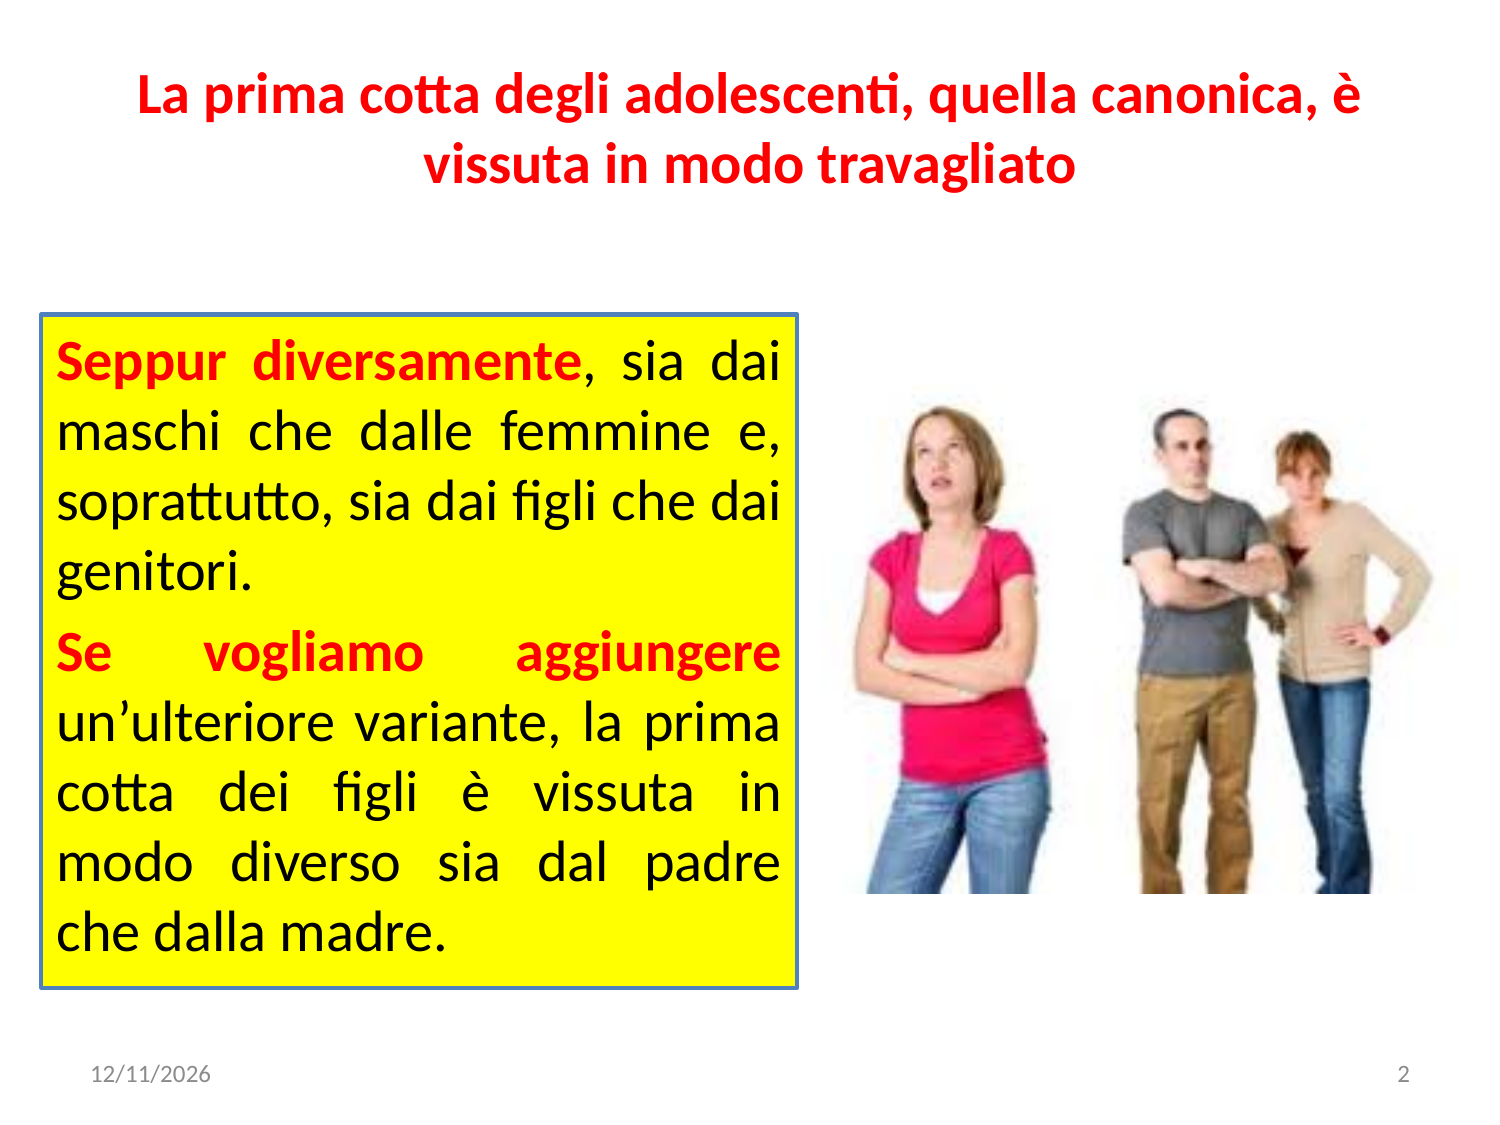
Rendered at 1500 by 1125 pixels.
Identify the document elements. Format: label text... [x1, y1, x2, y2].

subtitle Seppur diversamente, sia dai maschi che dalle femmine e, soprattutto, sia dai figli che dai genitori. Se vogliamo aggiungere un’ulteriore variante, la prima cotta dei figli è vissuta in modo diverso sia dal padre che dalla madre. [41, 314, 798, 988]
slide_number 2 [1074, 1042, 1425, 1103]
title La prima cotta degli adolescenti, quella canonica, è vissuta in modo travagliato [41, 42, 1459, 209]
picture [808, 385, 1459, 894]
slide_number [75, 1042, 425, 1103]
